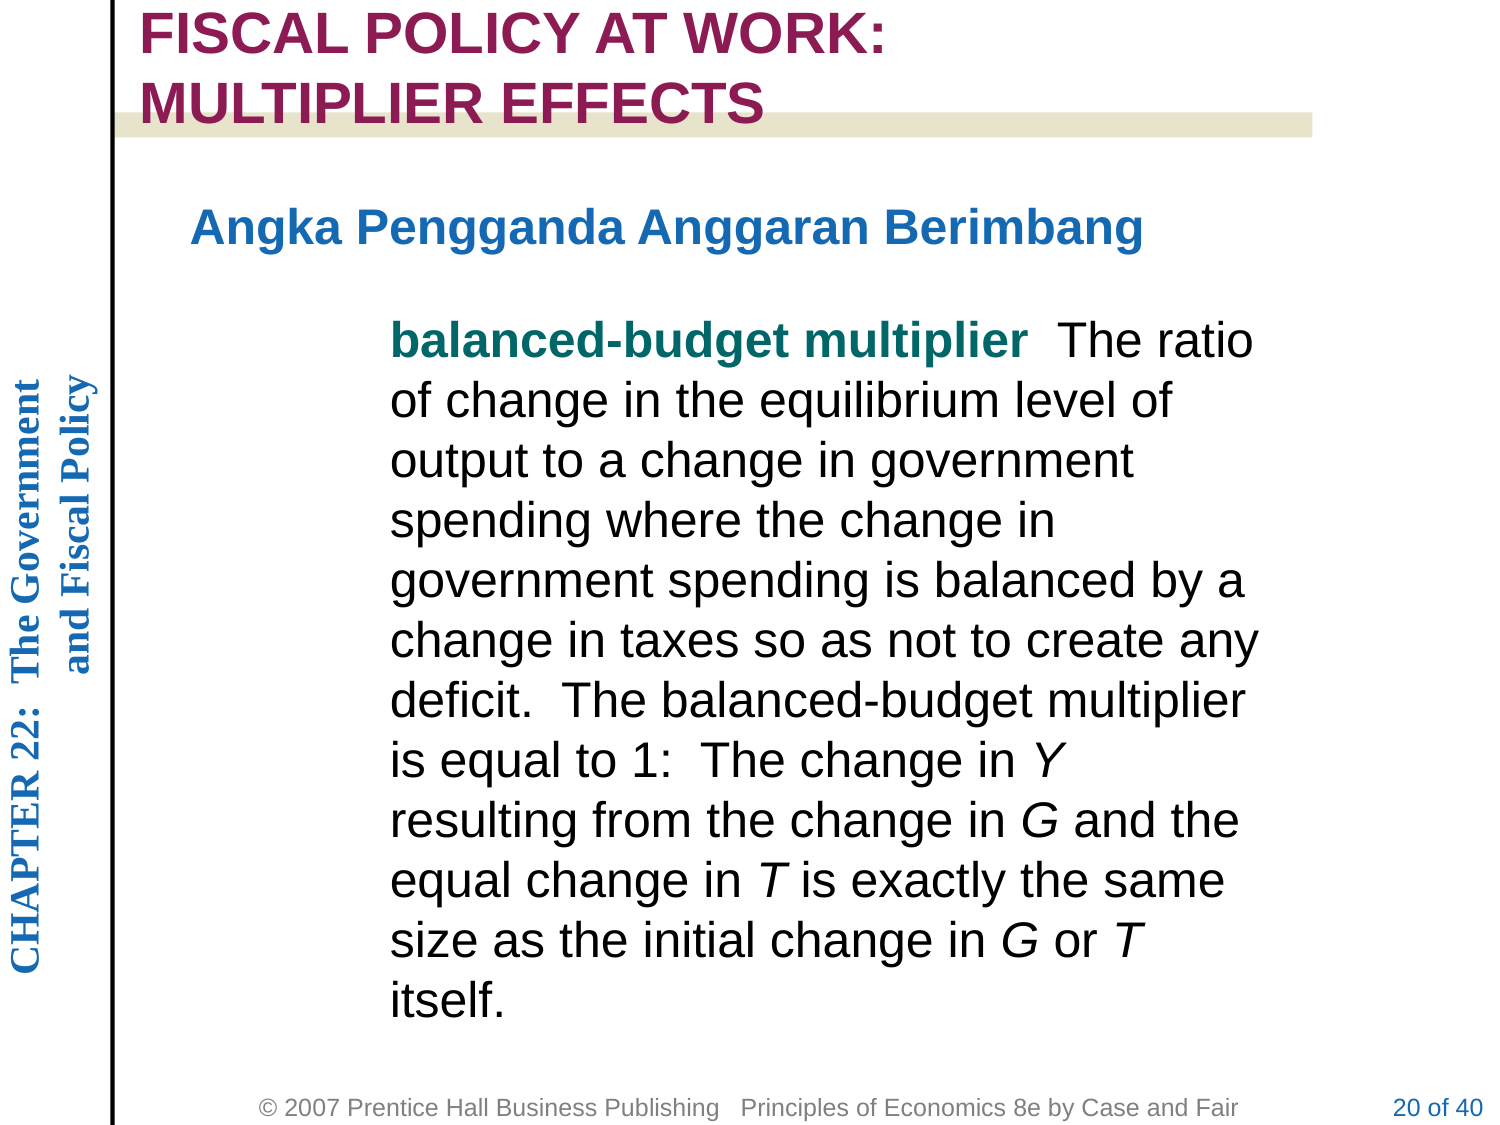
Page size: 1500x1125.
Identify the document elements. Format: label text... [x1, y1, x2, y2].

text_box FISCAL POLICY AT WORK: MULTIPLIER EFFECTS [125, 0, 1500, 150]
slide_number 20 of 40 [1375, 1087, 1500, 1125]
text_box Angka Pengganda Anggaran Berimbang [174, 187, 1388, 263]
text_box balanced-budget multiplier The ratio of change in the equilibrium level of output to a change in government spending where the change in government spending is balanced by a change in taxes so as not to create any deficit. The balanced-budget multiplier is equal to 1: The change in Y resulting from the change in G and the equal change in T is exactly the same size as the initial change in G or T itself. [374, 299, 1275, 1038]
